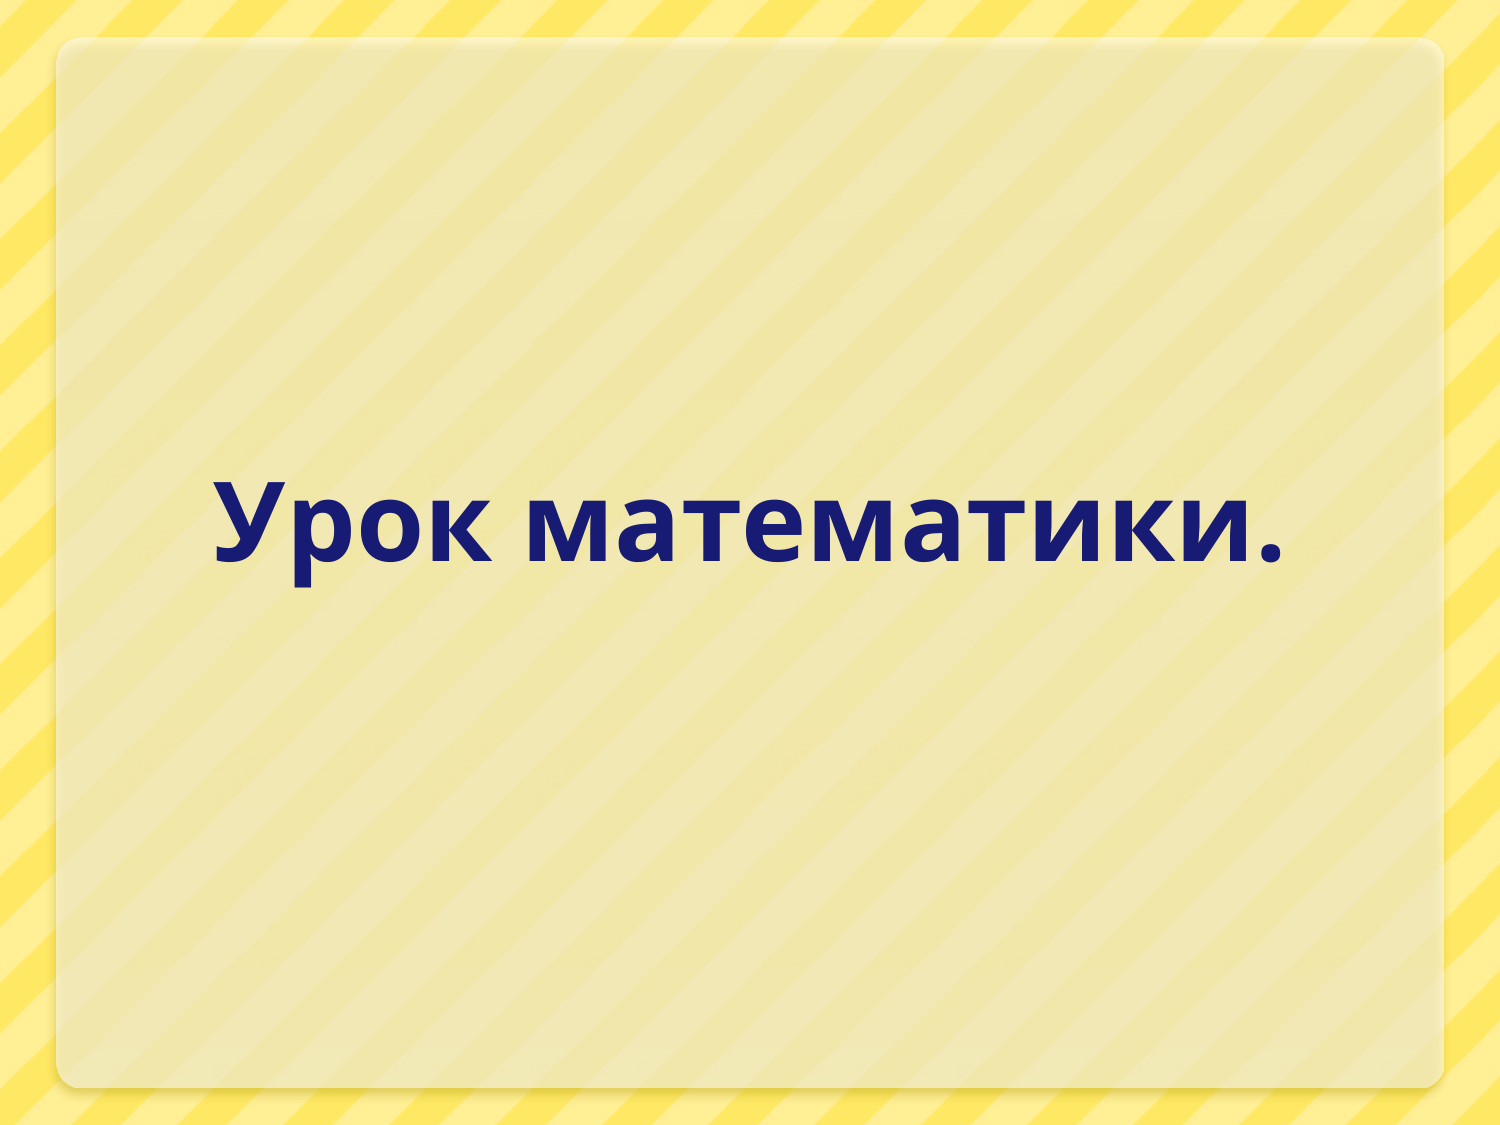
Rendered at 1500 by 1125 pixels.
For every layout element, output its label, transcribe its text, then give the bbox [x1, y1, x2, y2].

title Урок математики. [112, 349, 1388, 591]
